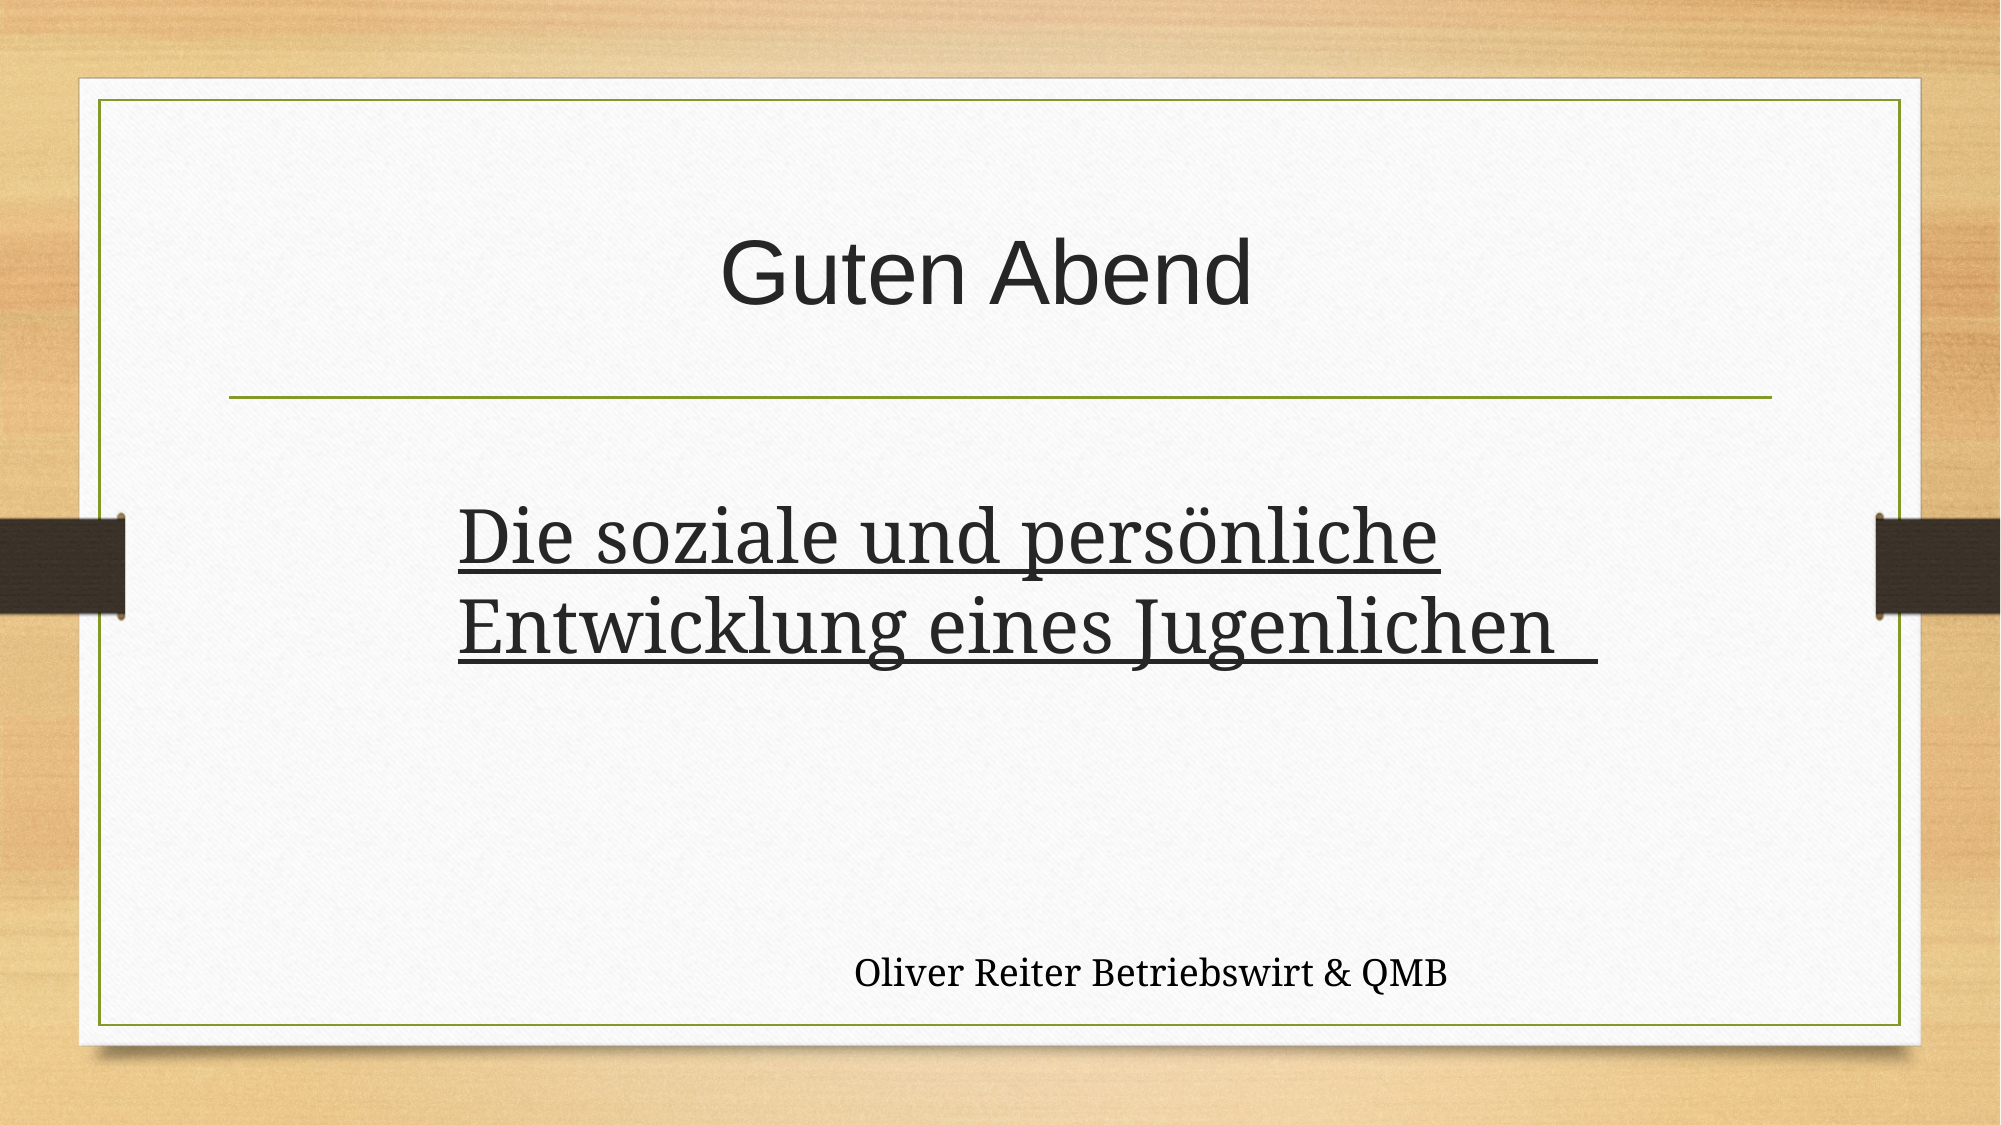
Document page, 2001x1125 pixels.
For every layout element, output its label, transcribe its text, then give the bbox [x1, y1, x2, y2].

picture [0, 0, 2001, 1125]
text_box Oliver Reiter Betriebswirt & QMB [839, 941, 1507, 1002]
title Guten Abend [212, 161, 1788, 375]
list Die soziale und persönliche Entwicklung eines Jugenlichen [442, 245, 1816, 1003]
